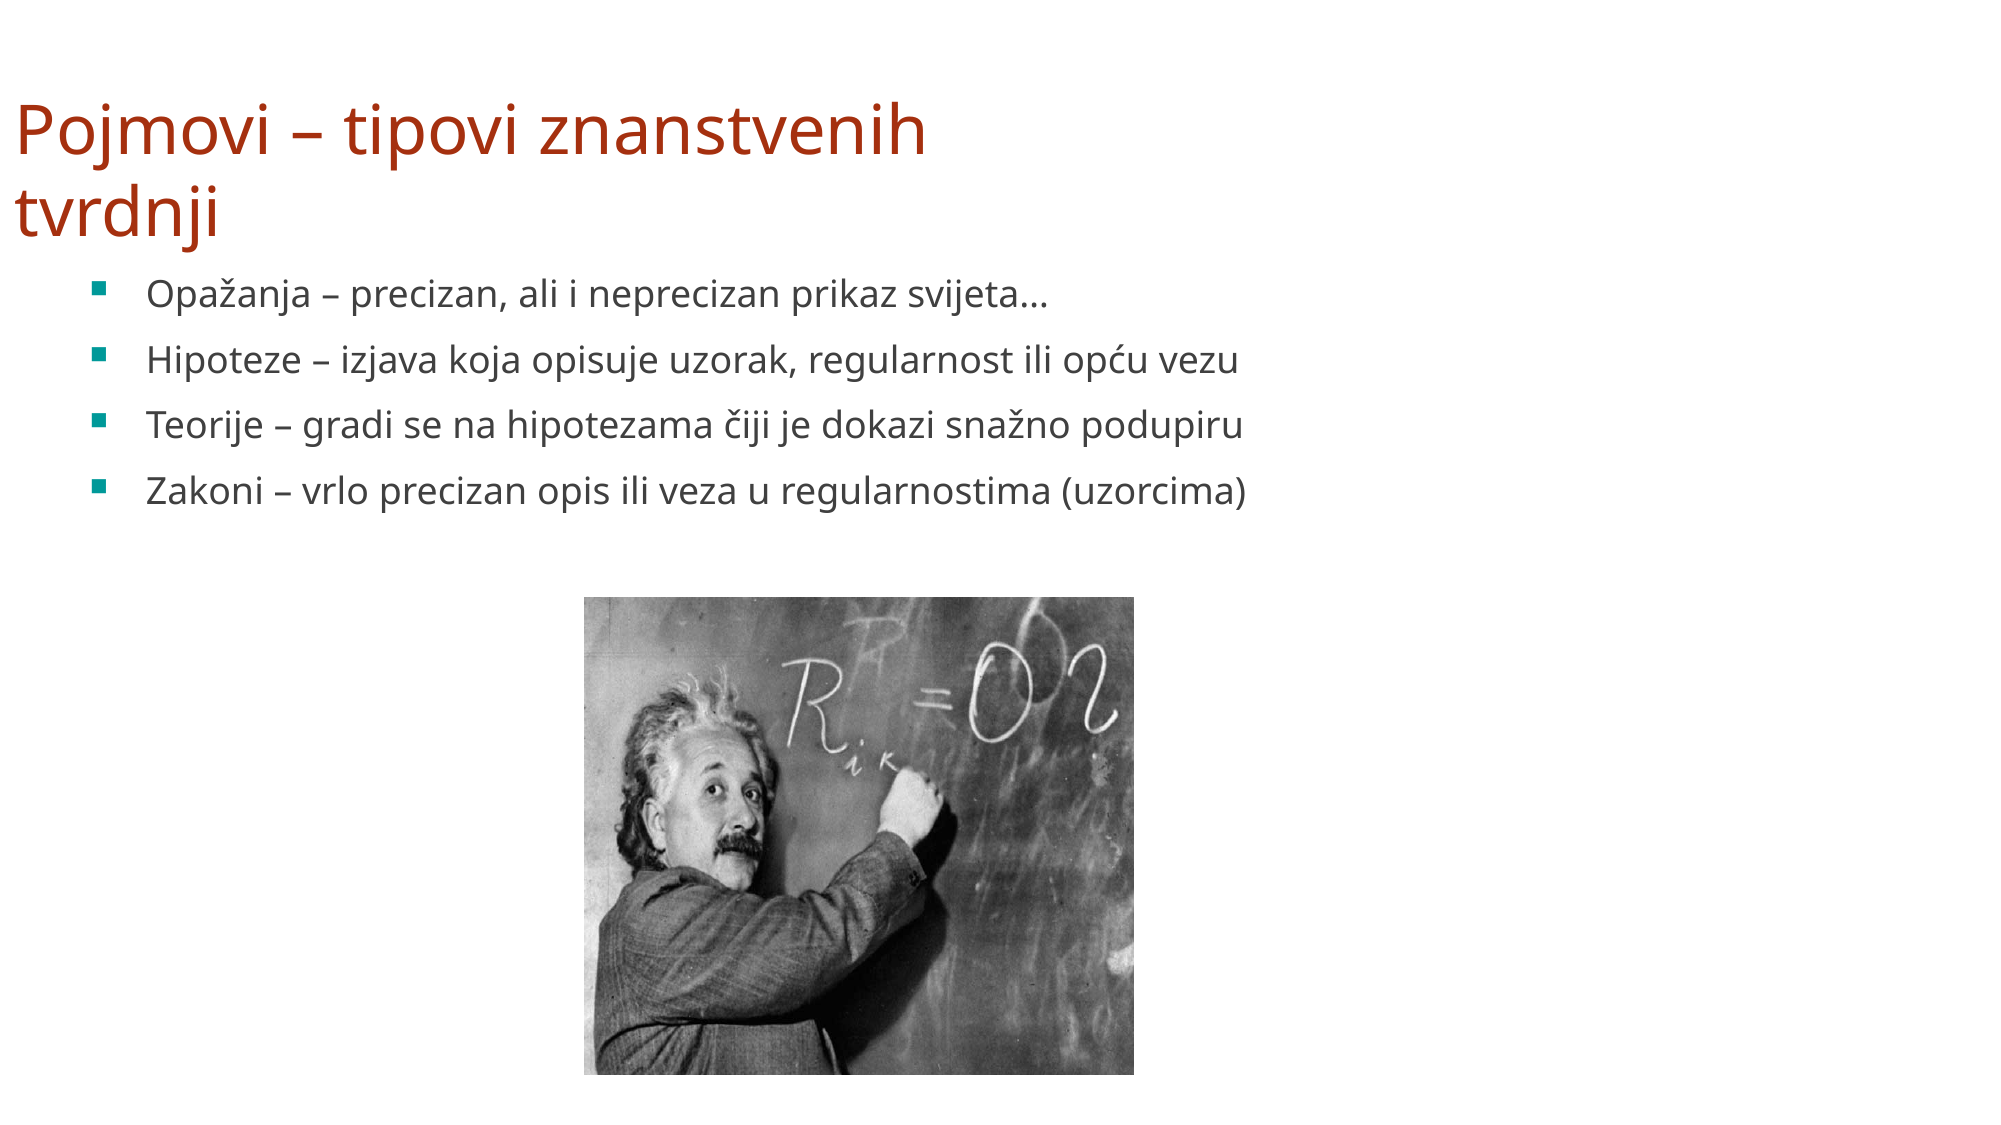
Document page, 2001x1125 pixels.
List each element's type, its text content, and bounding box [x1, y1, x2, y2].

text_box Opažanja – precizan, ali i neprecizan prikaz svijeta… Hipoteze – izjava koja opisuje uzorak, regularnost ili opću vezu Teorije – gradi se na hipotezama čiji je dokazi snažno podupiru Zakoni – vrlo precizan opis ili veza u regularnostima (uzorcima) [75, 262, 1425, 1006]
text_box Pojmovi – tipovi znanstvenih tvrdnji [0, 78, 1152, 230]
picture [584, 597, 1135, 1075]
